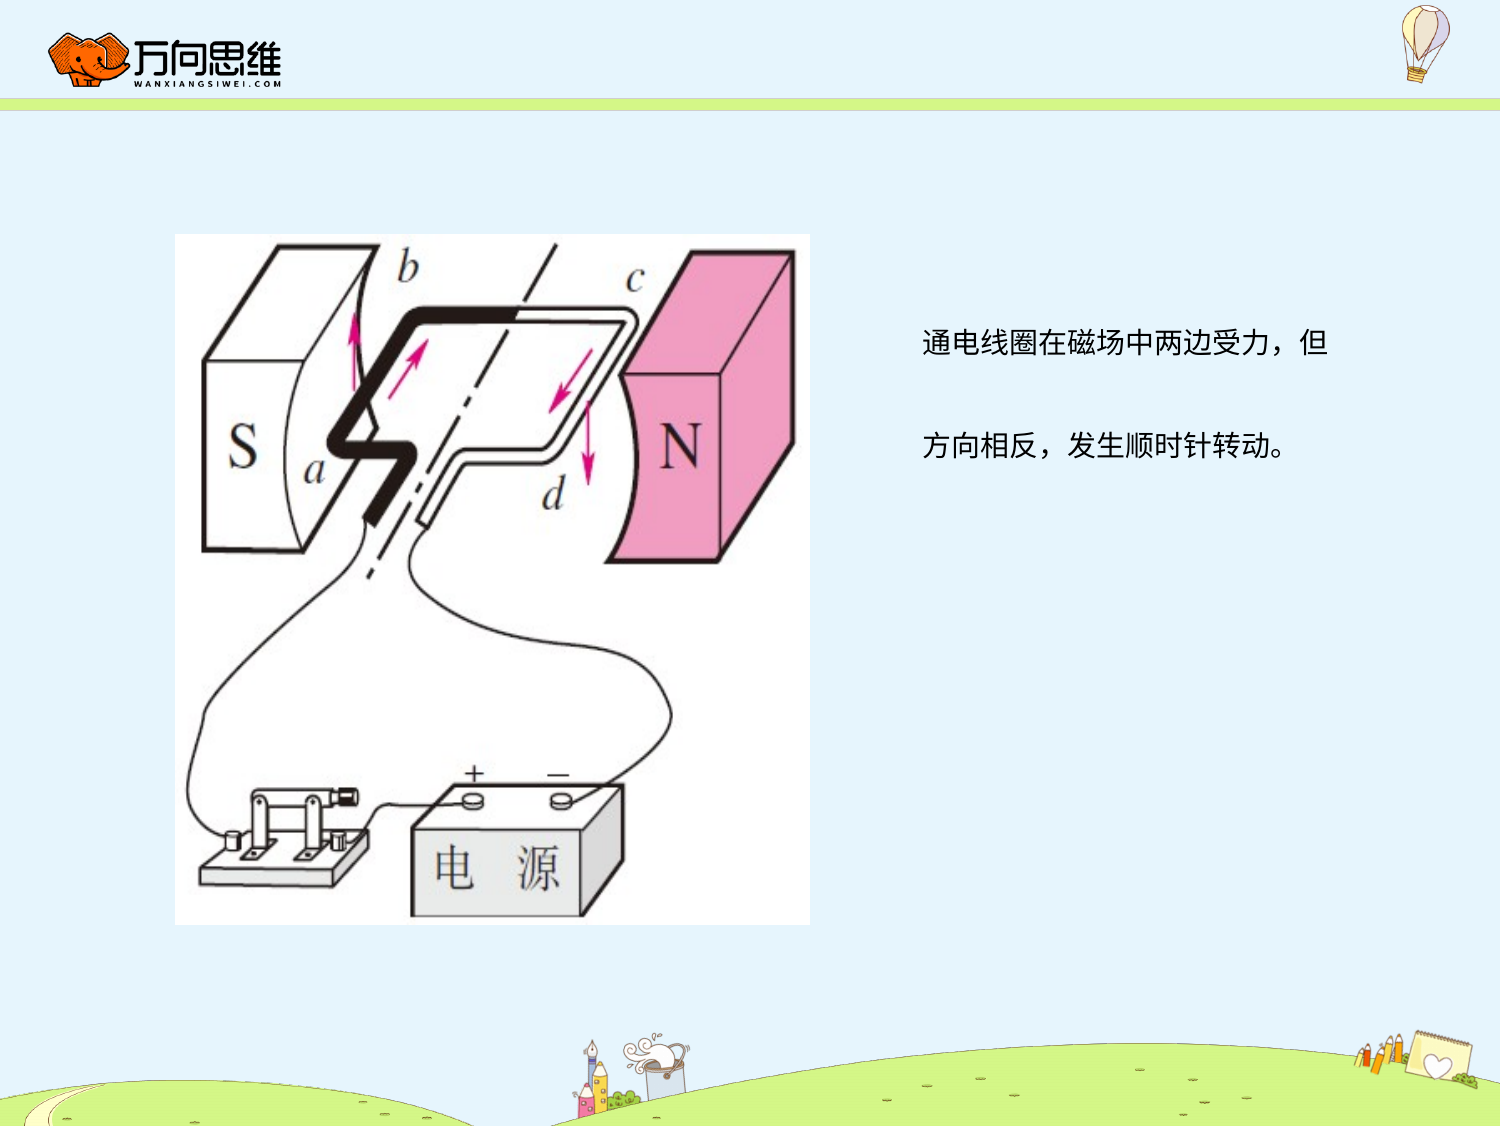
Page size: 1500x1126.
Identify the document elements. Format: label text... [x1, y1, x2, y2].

picture [0, 1001, 1500, 1126]
text_box 通电线圈在磁场中两边受力，但方向相反，发生顺时针转动。 [910, 250, 1348, 468]
picture [1384, 0, 1466, 90]
picture [15, 8, 313, 111]
picture [175, 234, 810, 925]
